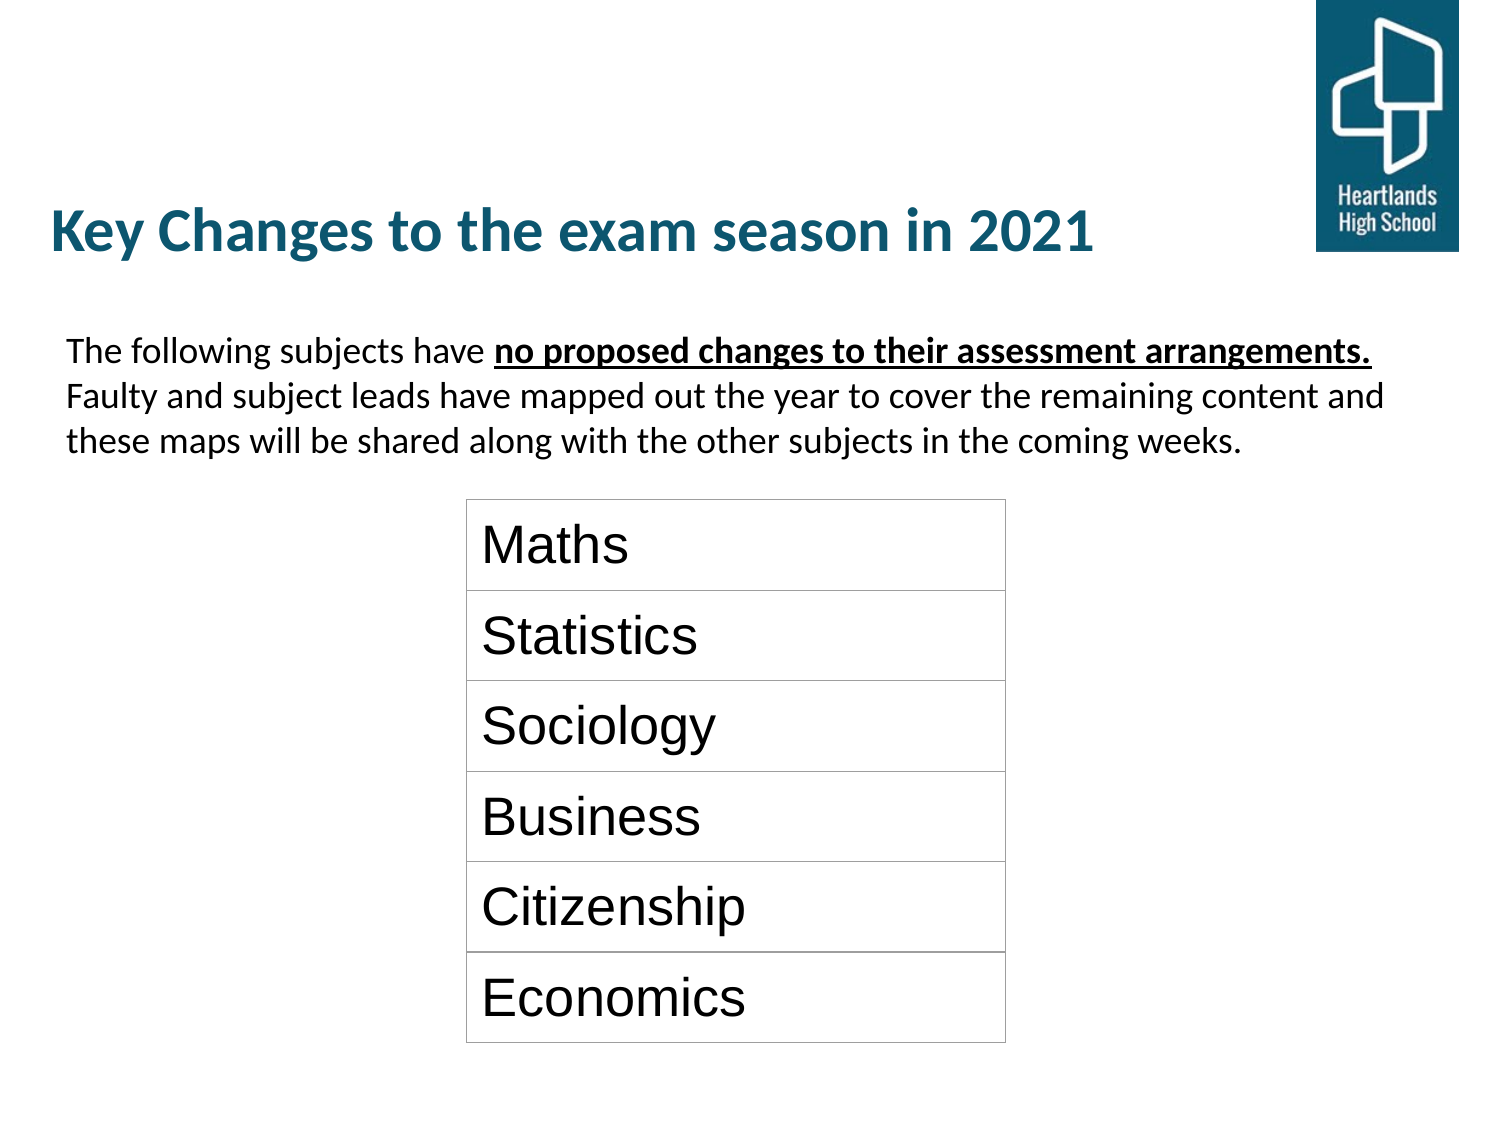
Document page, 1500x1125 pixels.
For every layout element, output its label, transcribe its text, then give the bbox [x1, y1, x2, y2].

table_cell Statistics [467, 591, 1005, 680]
table_cell Sociology [467, 681, 1005, 771]
table_cell Business [467, 772, 1005, 861]
table_cell Economics [467, 953, 1005, 1042]
title Key Changes to the exam season in 2021 [51, 108, 1449, 264]
table_header Maths [467, 500, 1005, 590]
table_cell Citizenship [467, 862, 1005, 951]
picture [1330, 13, 1446, 108]
list The following subjects have no proposed changes to their assessment arrangements. Faulty and subject leads have mapped out the year to cover the remaining content and these maps will be shared along with the other subjects in the coming weeks. [51, 311, 1449, 1000]
